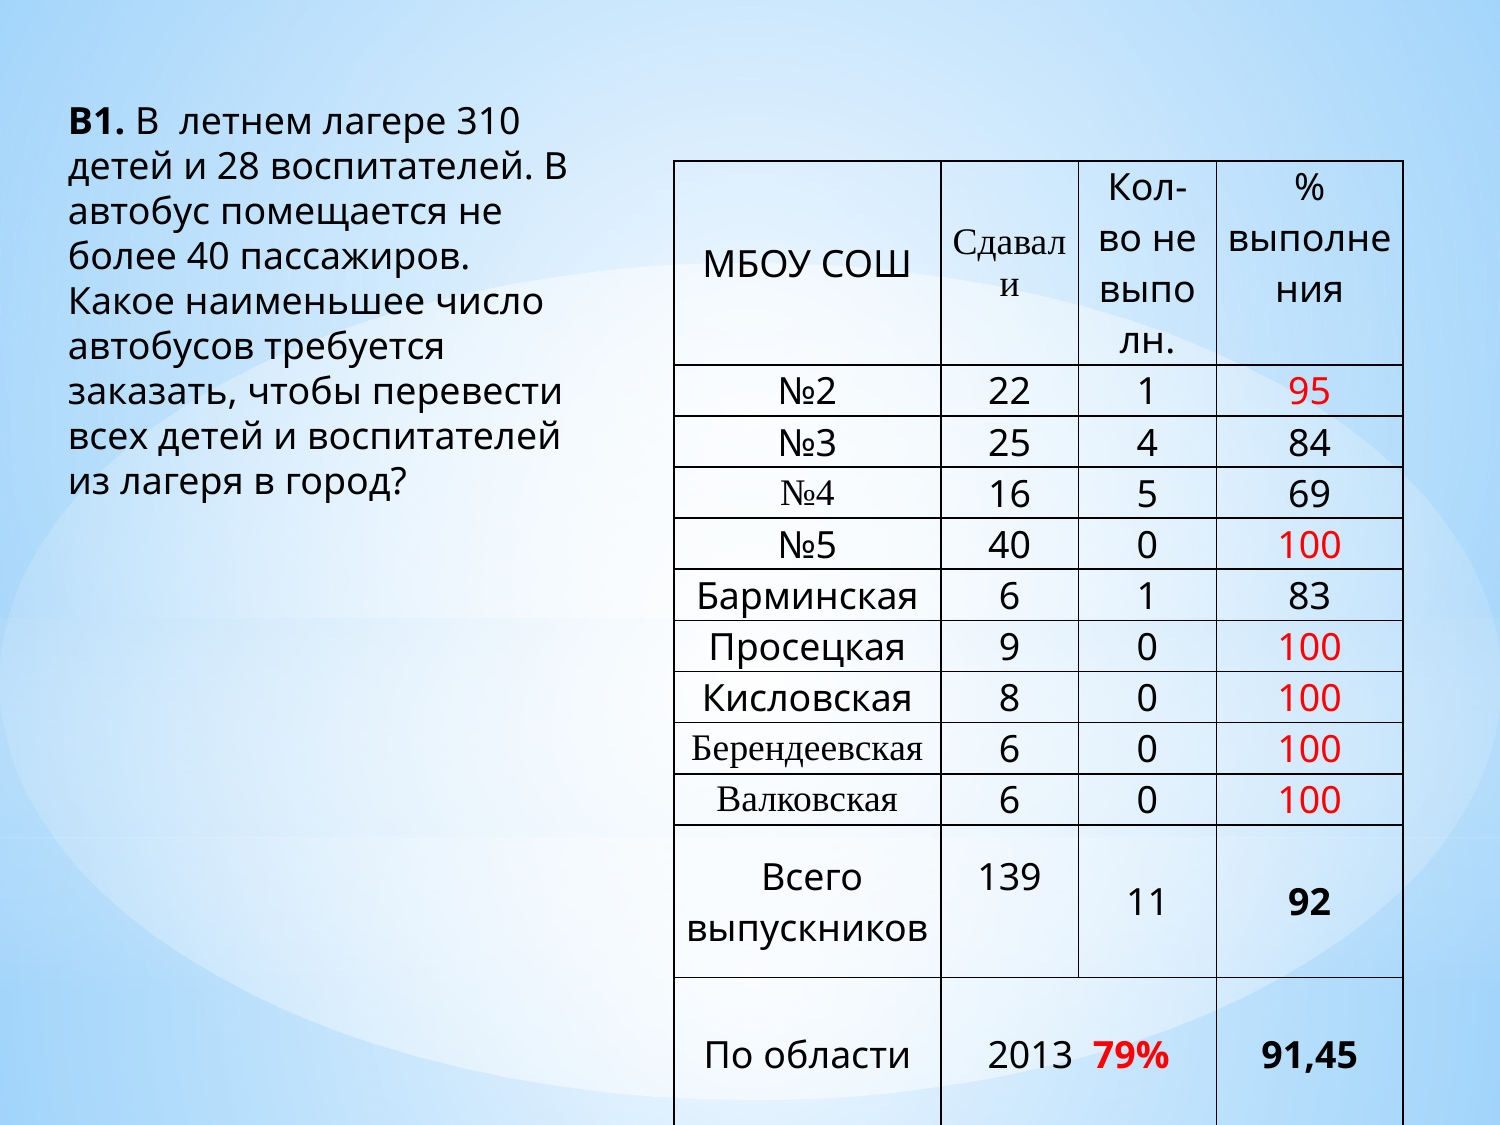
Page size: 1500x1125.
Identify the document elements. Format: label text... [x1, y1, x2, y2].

table_cell 100 [1217, 519, 1402, 568]
table_cell 40 [942, 519, 1078, 568]
table_cell Всего выпускников [675, 826, 940, 977]
text_box В1. В летнем лагере 310 детей и 28 воспитателей. В автобус помещается не более 40 пассажиров. Какое наименьшее число автобусов требуется заказать, чтобы перевести всех детей и воспитателей из лагеря в город? [53, 89, 597, 510]
table_cell №2 [675, 366, 940, 415]
table_cell 100 [1217, 775, 1402, 824]
table_header % выполнения [1217, 162, 1402, 364]
table_cell 6 [942, 570, 1078, 620]
table_cell По области [675, 978, 940, 1125]
table_cell 100 [1217, 621, 1402, 671]
table_cell 25 [942, 417, 1078, 466]
table_cell №5 [675, 519, 940, 568]
table_cell 9 [942, 621, 1078, 671]
table_cell 22 [942, 366, 1078, 415]
table_cell Кисловская [675, 672, 940, 722]
table_cell 1 [1079, 366, 1216, 415]
table_cell 91,45 [1217, 978, 1402, 1125]
table_cell 6 [942, 723, 1078, 773]
table_cell 0 [1079, 672, 1216, 722]
table_cell 92 [1217, 826, 1402, 977]
table_cell 6 [942, 775, 1078, 824]
table_cell Берендеевская [675, 723, 940, 773]
table_cell 0 [1079, 621, 1216, 671]
table_cell Барминская [675, 570, 940, 620]
table_header Сдавали [942, 162, 1078, 364]
table_cell 0 [1079, 519, 1216, 568]
table_cell 4 [1079, 417, 1216, 466]
table_cell Валковская [675, 775, 940, 824]
table_cell 11 [1079, 826, 1216, 977]
table_cell 83 [1217, 570, 1402, 620]
table_cell 100 [1217, 672, 1402, 722]
table_cell 5 [1079, 468, 1216, 517]
table_cell 16 [942, 468, 1078, 517]
table_cell №3 [675, 417, 940, 466]
table_cell 69 [1217, 468, 1402, 517]
table_cell 1 [1079, 570, 1216, 620]
table_cell 84 [1217, 417, 1402, 466]
table_cell 139 [942, 826, 1078, 977]
table_cell 95 [1217, 366, 1402, 415]
table_cell 2013 79% [942, 978, 1216, 1125]
table_cell 100 [1217, 723, 1402, 773]
table_header МБОУ СОШ [675, 162, 940, 364]
table_cell №4 [675, 468, 940, 517]
table_cell Просецкая [675, 621, 940, 671]
table_header Кол-во не выполн. [1079, 162, 1216, 364]
table_cell 0 [1079, 723, 1216, 773]
table_cell 8 [942, 672, 1078, 722]
table_cell 0 [1079, 775, 1216, 824]
